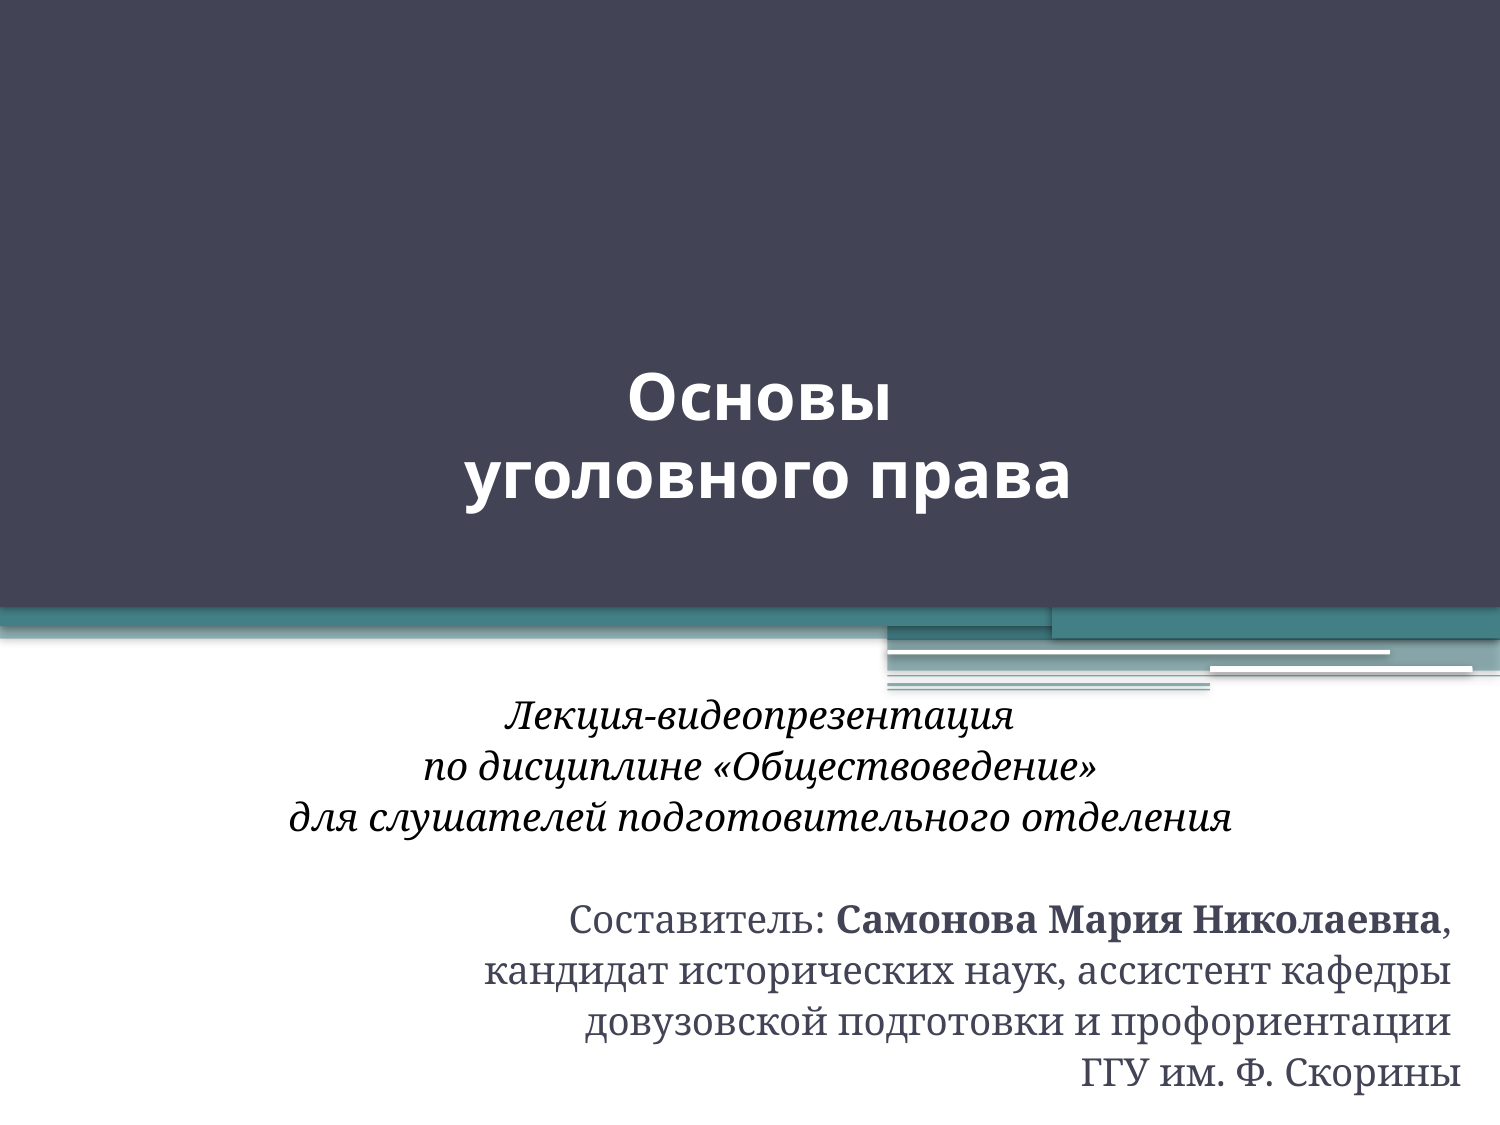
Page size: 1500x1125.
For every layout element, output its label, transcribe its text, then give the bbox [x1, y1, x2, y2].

title Основы уголовного права [75, 30, 1463, 598]
subtitle Лекция-видеопрезентация по дисциплине «Обществоведение» для слушателей подготовительного отделения Составитель: Самонова Мария Николаевна, кандидат исторических наук, ассистент кафедры довузовской подготовки и профориентации ГГУ им. Ф. Скорины [35, 632, 1477, 1102]
